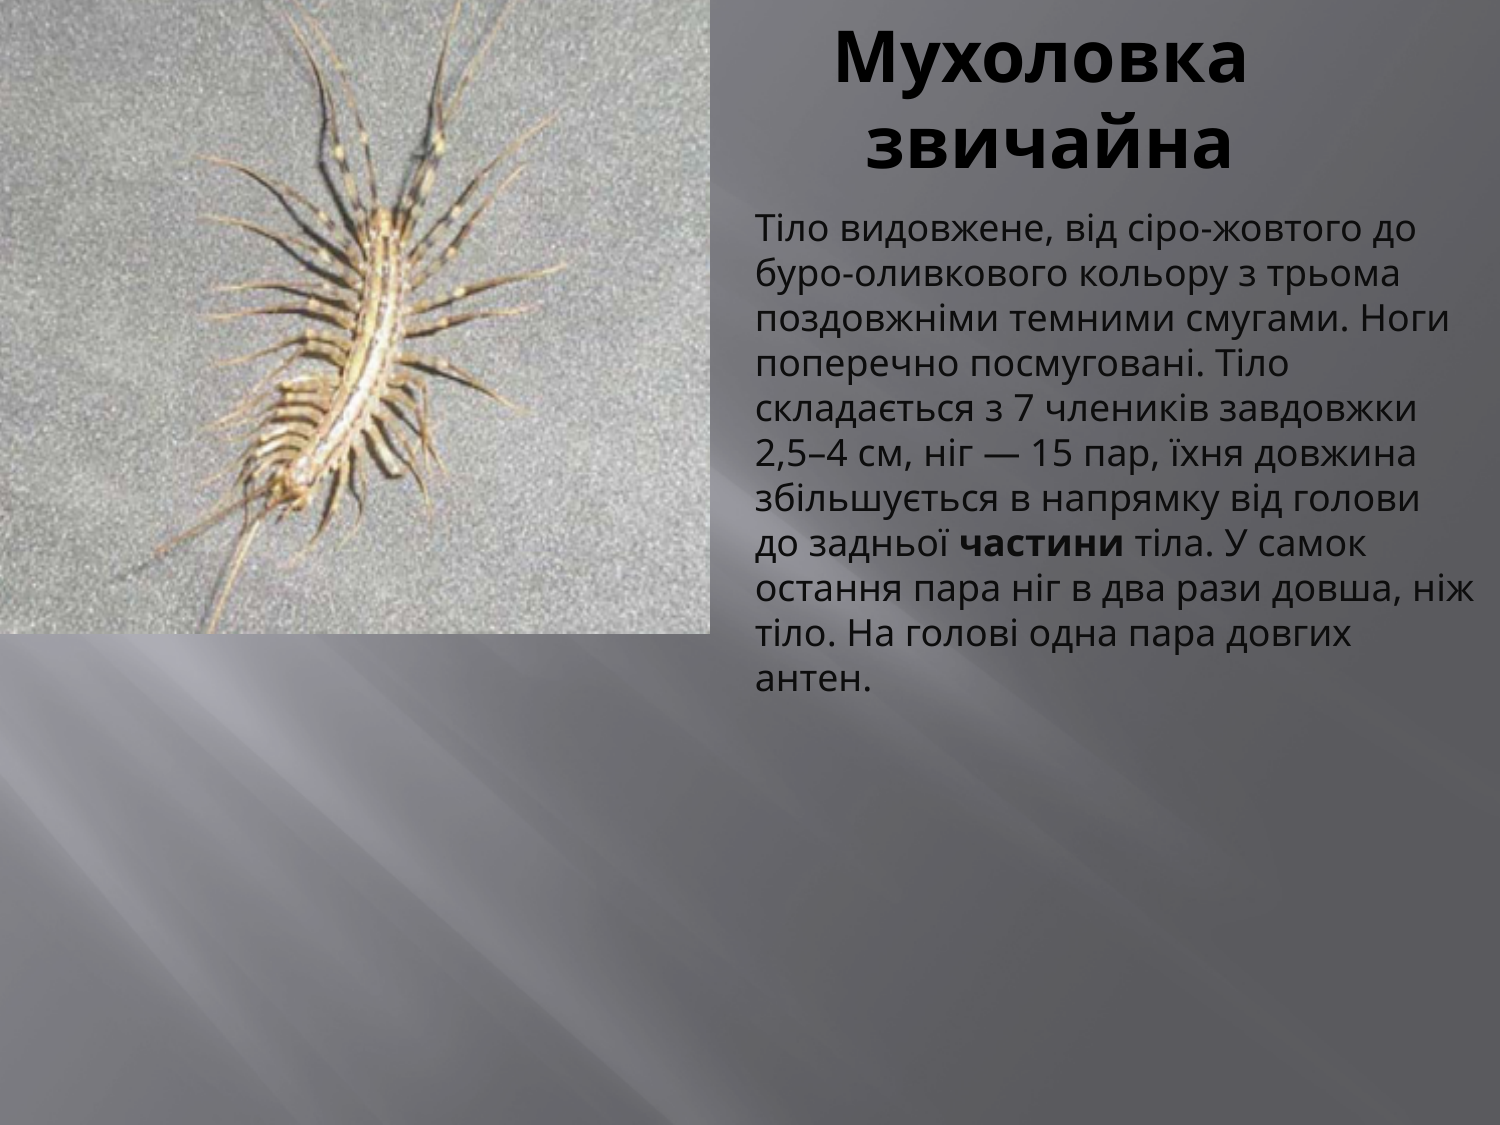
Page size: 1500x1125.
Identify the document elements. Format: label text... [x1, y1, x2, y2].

text_box Тіло видовжене, від сіро-жовтого до буро-оливкового кольору з трьома поздовжніми темними смугами. Ноги поперечно посмуговані. Тіло складається з 7 члеників завдовжки 2,5–4 см, ніг — 15 пар, їхня довжина збільшується в напрямку від голови до задньої частини тіла. У самок остання пара ніг в два рази довша, ніж тіло. На голові одна пара довгих антен. [740, 196, 1491, 706]
title Мухоловка звичайна [711, 3, 1500, 191]
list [0, 0, 711, 634]
